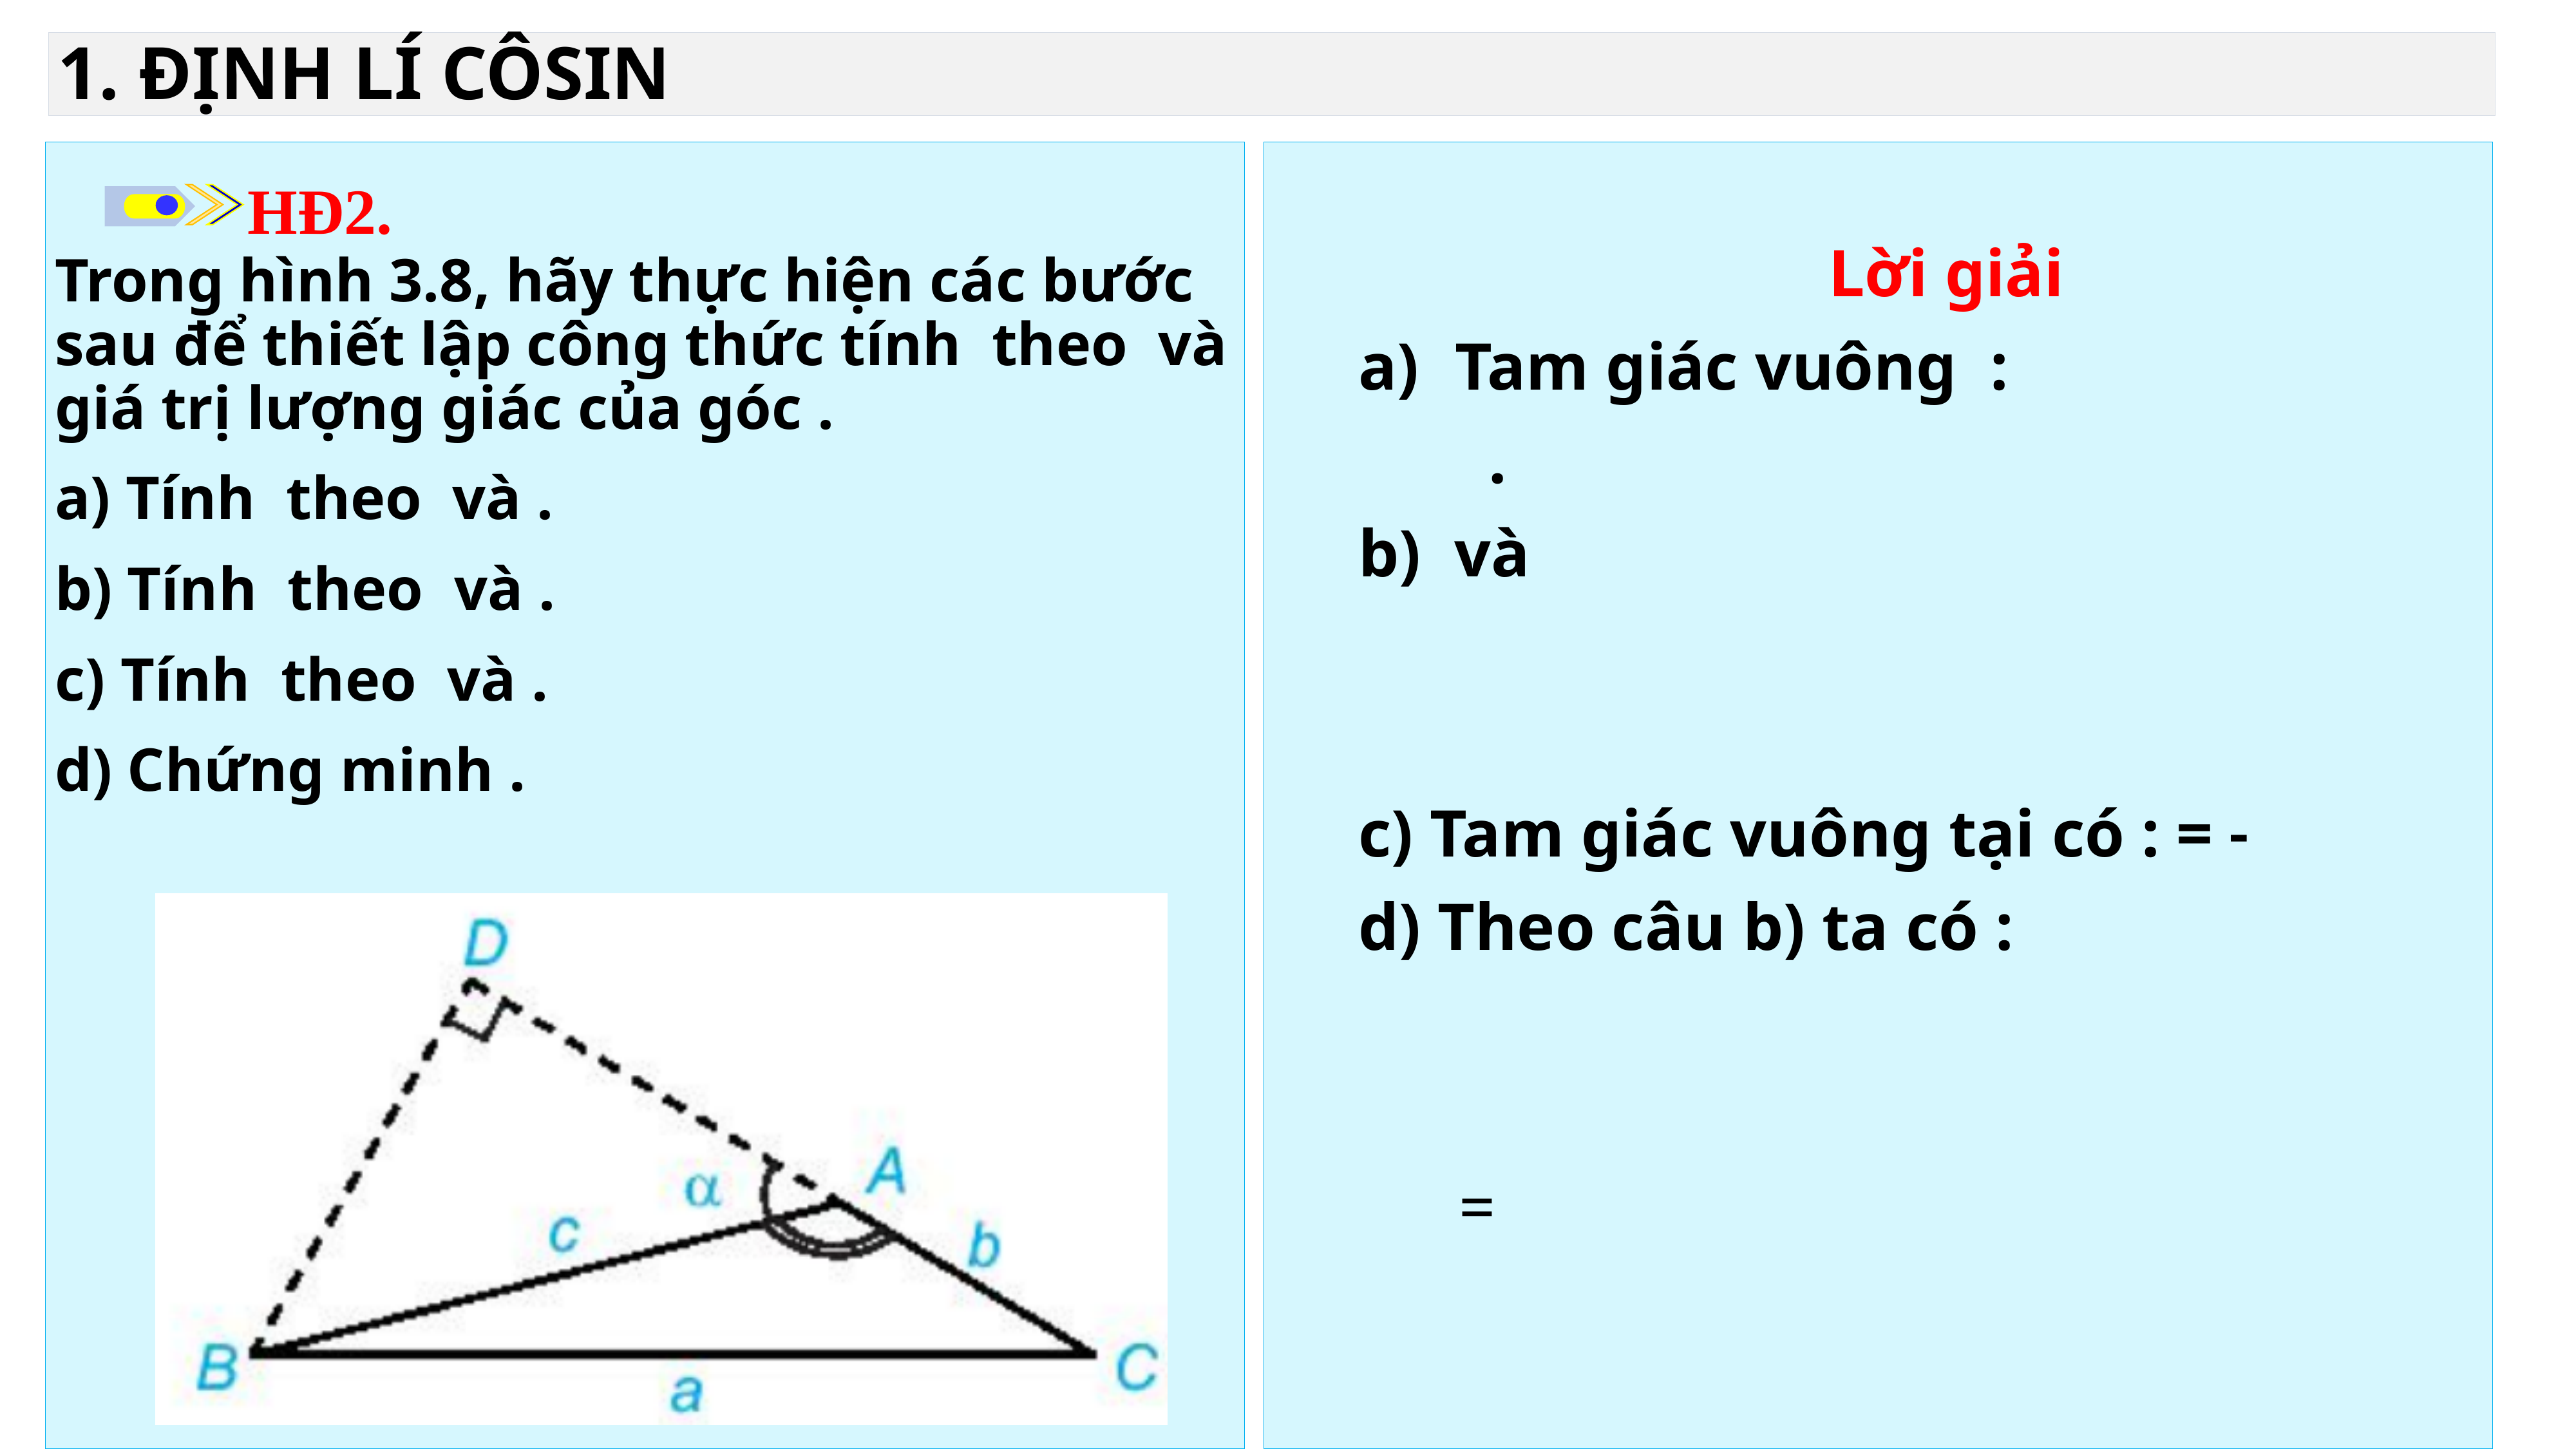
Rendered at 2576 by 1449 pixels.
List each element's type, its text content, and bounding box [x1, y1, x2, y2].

text_box [1264, 142, 2493, 1449]
picture [155, 893, 1168, 1425]
text_box 1. ĐỊNH LÍ CÔSIN [48, 32, 2496, 116]
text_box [104, 164, 411, 270]
